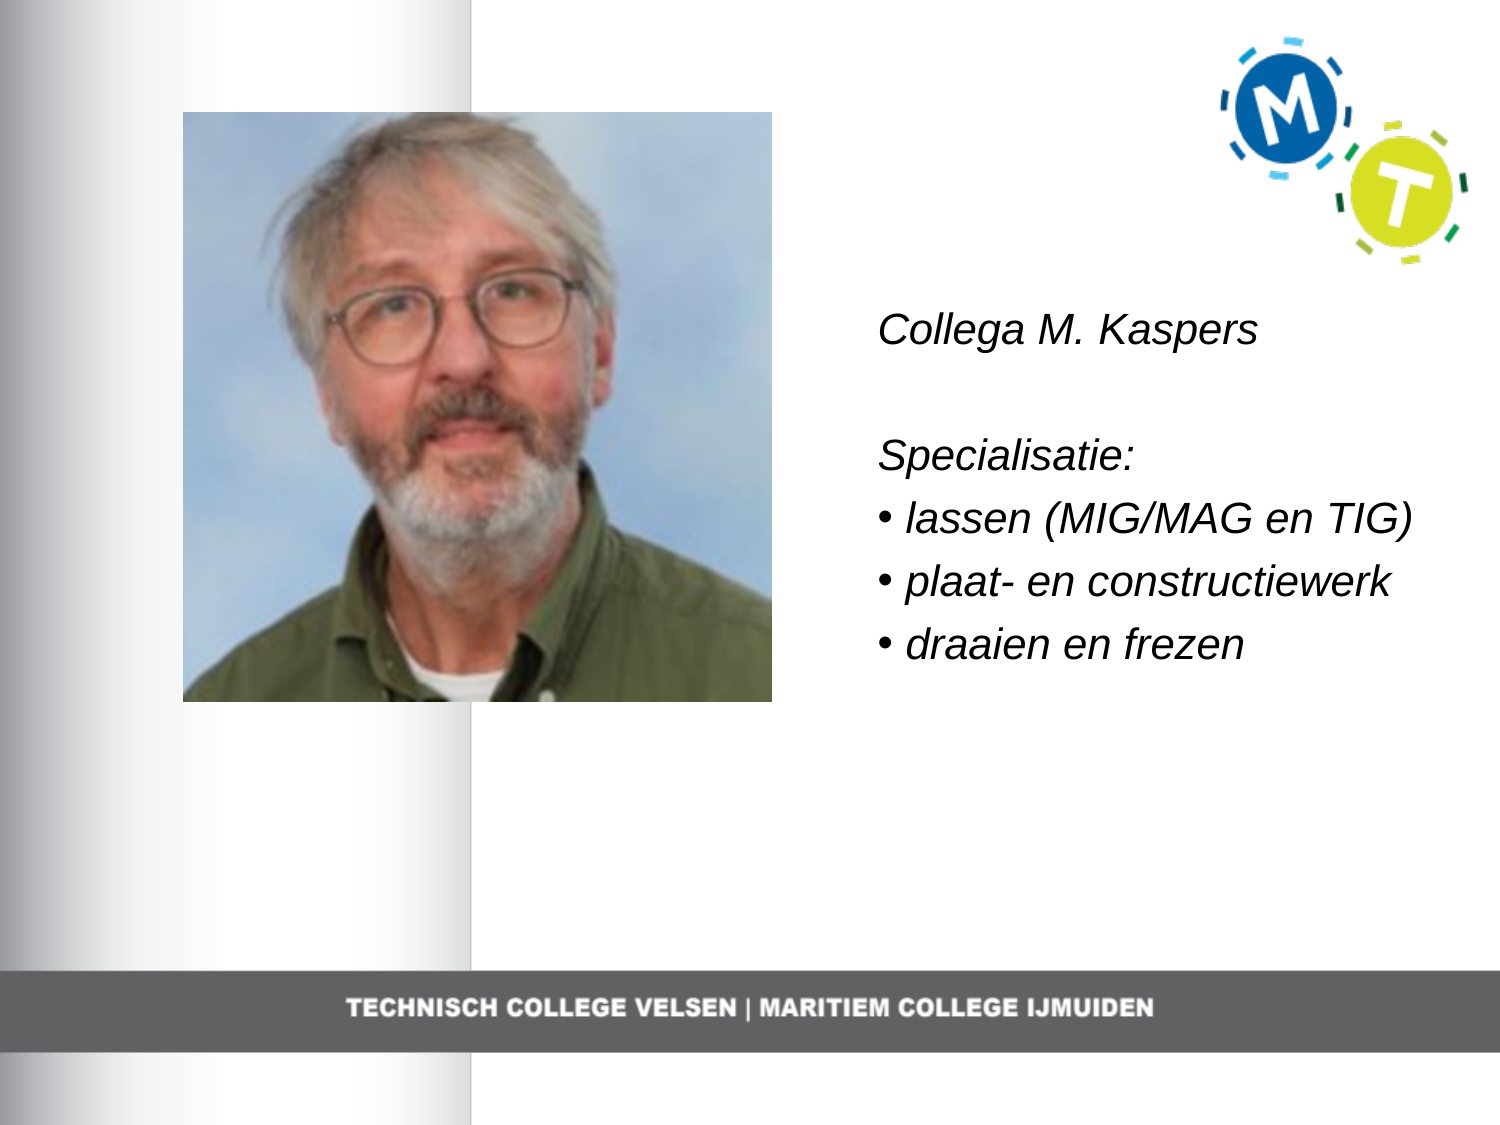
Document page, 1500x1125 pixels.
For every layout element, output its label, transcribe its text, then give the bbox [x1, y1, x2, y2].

list Collega M. Kaspers Specialisatie: lassen (MIG/MAG en TIG) plaat- en constructiewerk draaien en frezen [862, 299, 1500, 1014]
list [182, 112, 772, 702]
